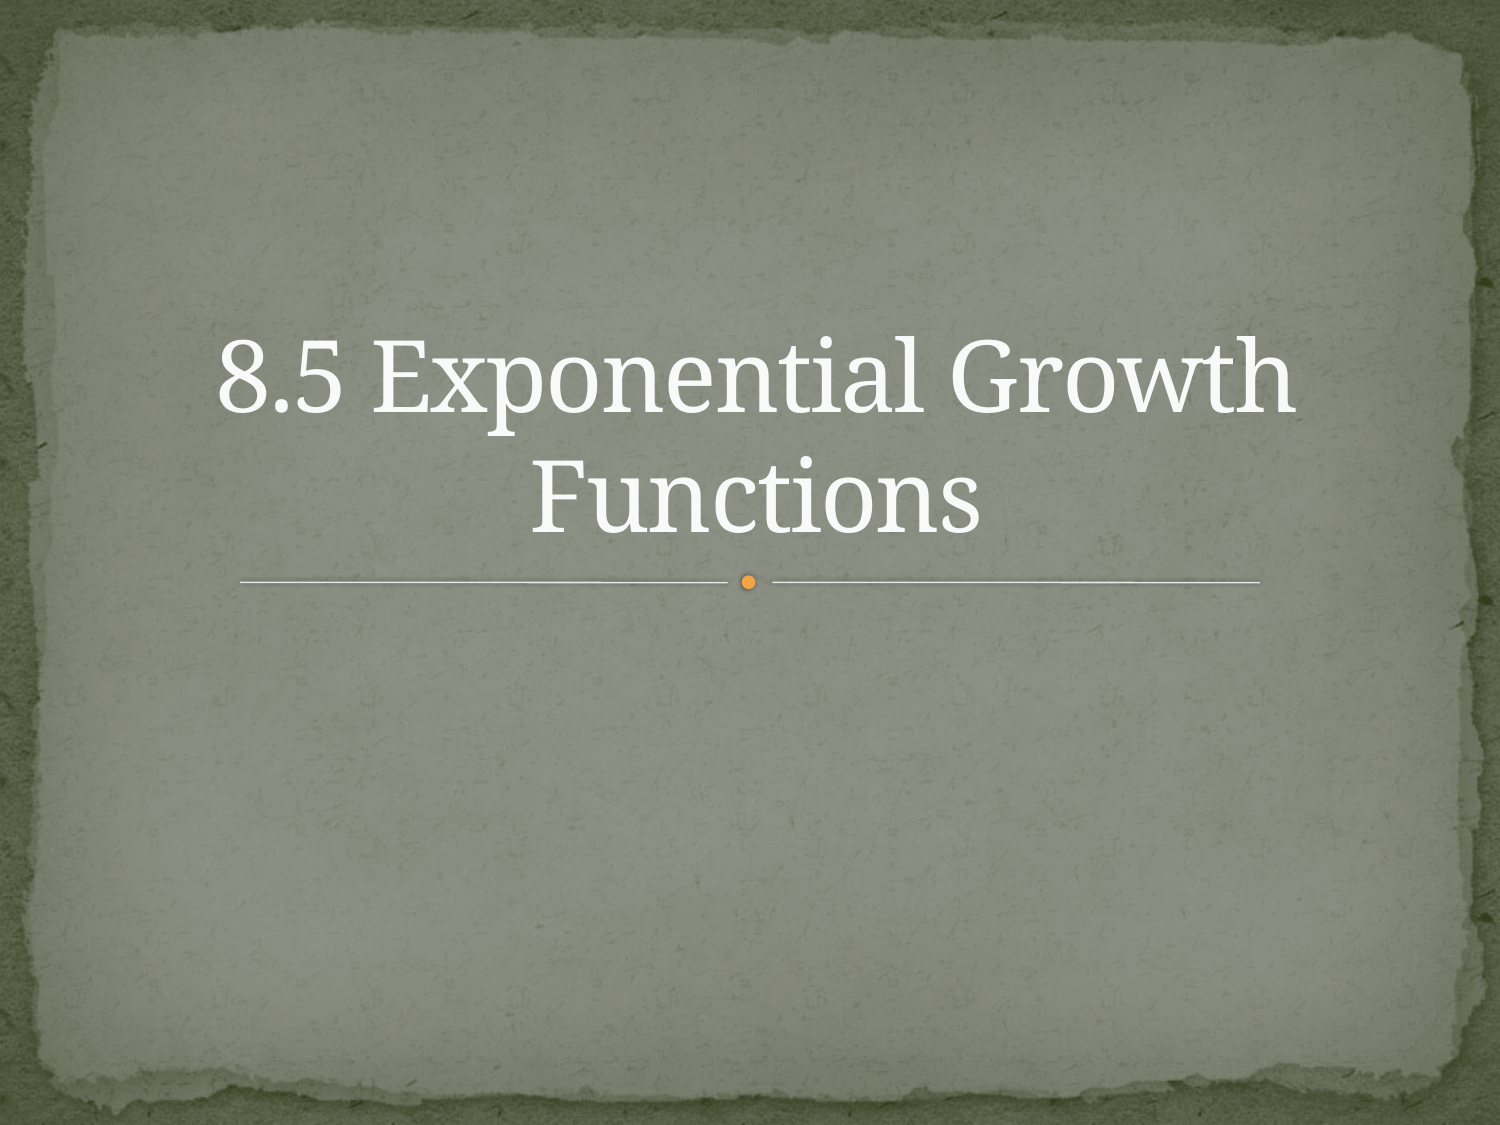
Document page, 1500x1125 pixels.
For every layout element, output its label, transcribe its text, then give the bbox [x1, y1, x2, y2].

title 8.5 Exponential Growth Functions [74, 235, 1438, 561]
